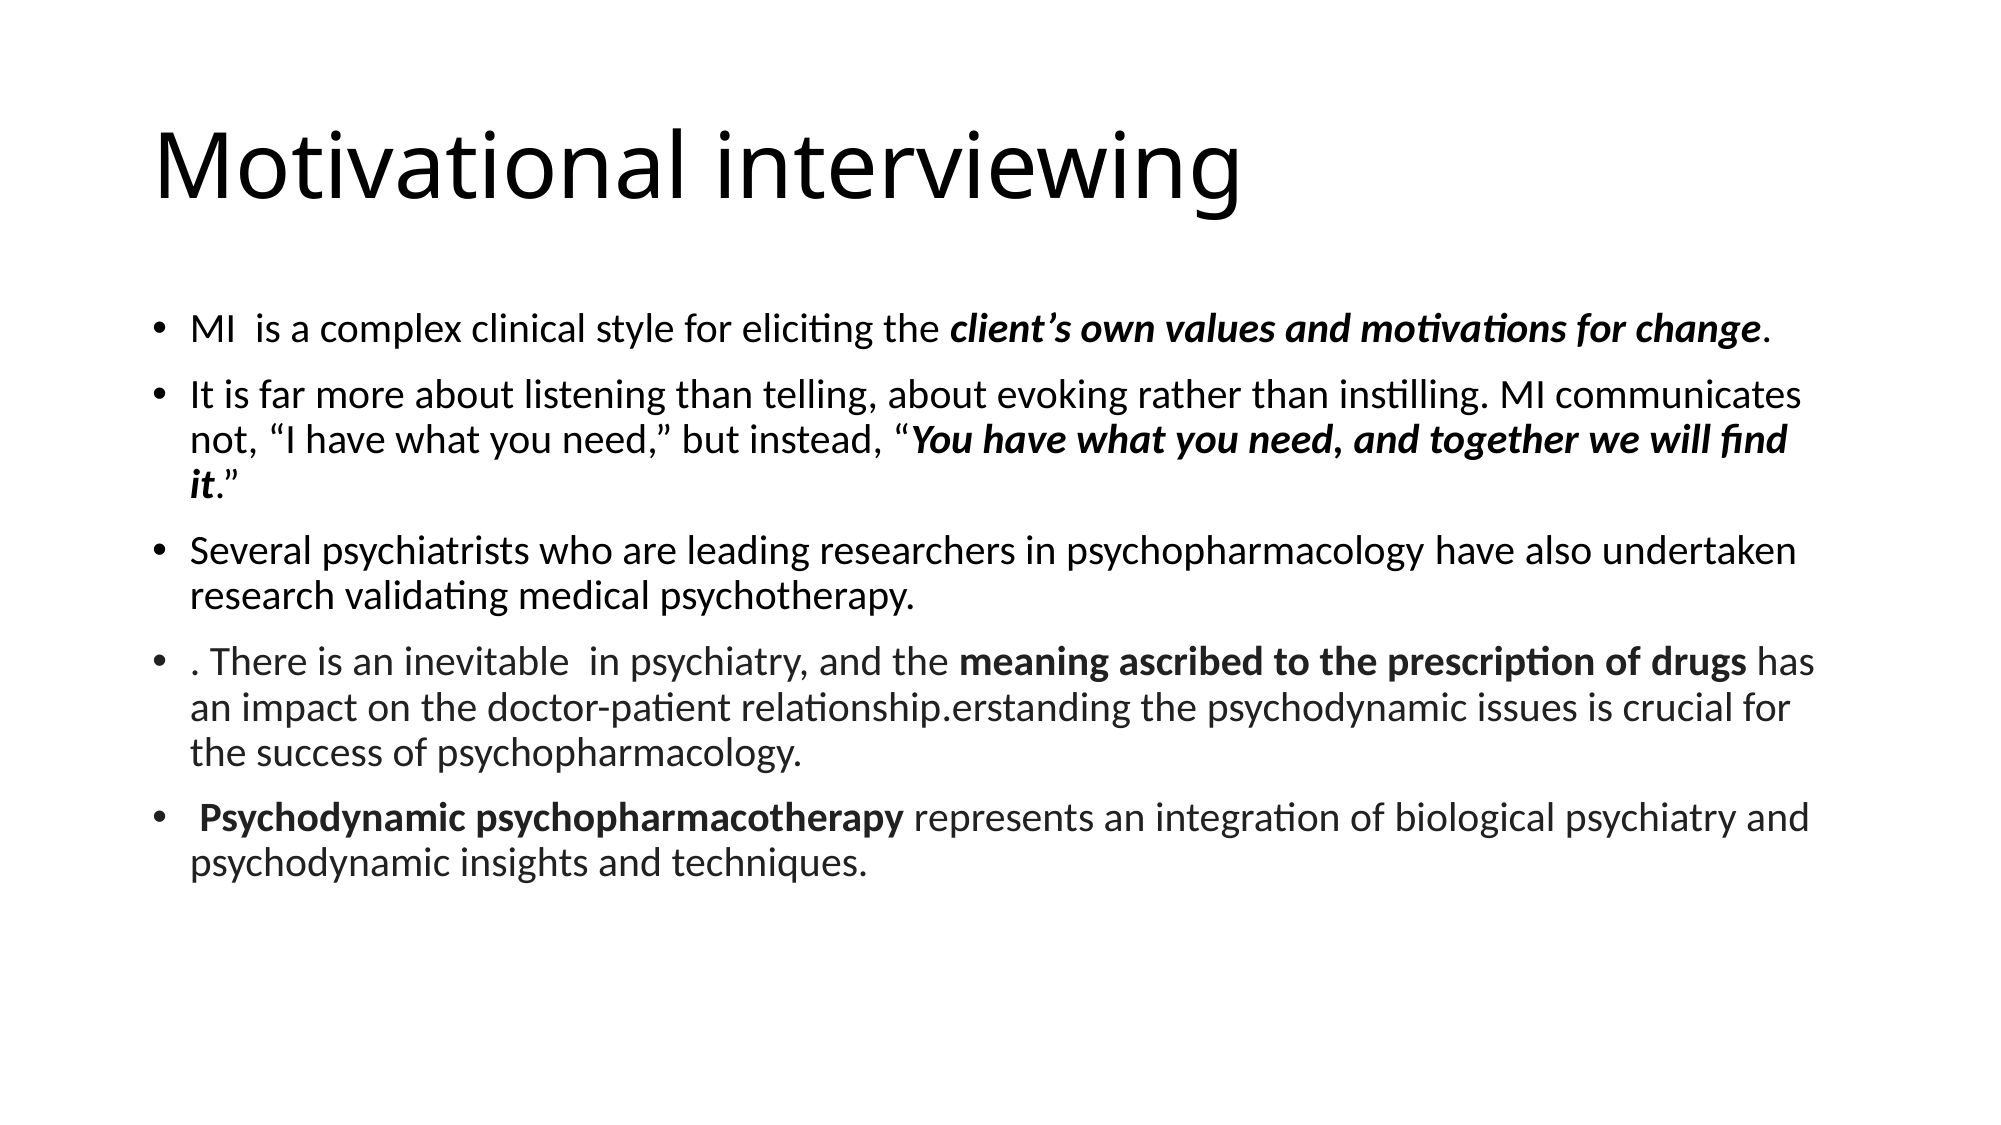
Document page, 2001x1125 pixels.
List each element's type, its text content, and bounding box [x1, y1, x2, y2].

list MI is a complex clinical style for eliciting the client’s own values and motivations for change. It is far more about listening than telling, about evoking rather than instilling. MI communicates not, “I have what you need,” but instead, “You have what you need, and together we will find it.” Several psychiatrists who are leading researchers in psychopharmacology have also undertaken research validating medical psychotherapy. . There is an inevitable in psychiatry, and the meaning ascribed to the prescription of drugs has an impact on the doctor-patient relationship.erstanding the psychodynamic issues is crucial for the success of psychopharmacology. Psychodynamic psychopharmacotherapy represents an integration of biological psychiatry and psychodynamic insights and techniques. [137, 299, 1863, 1014]
title Motivational interviewing [137, 59, 1863, 278]
